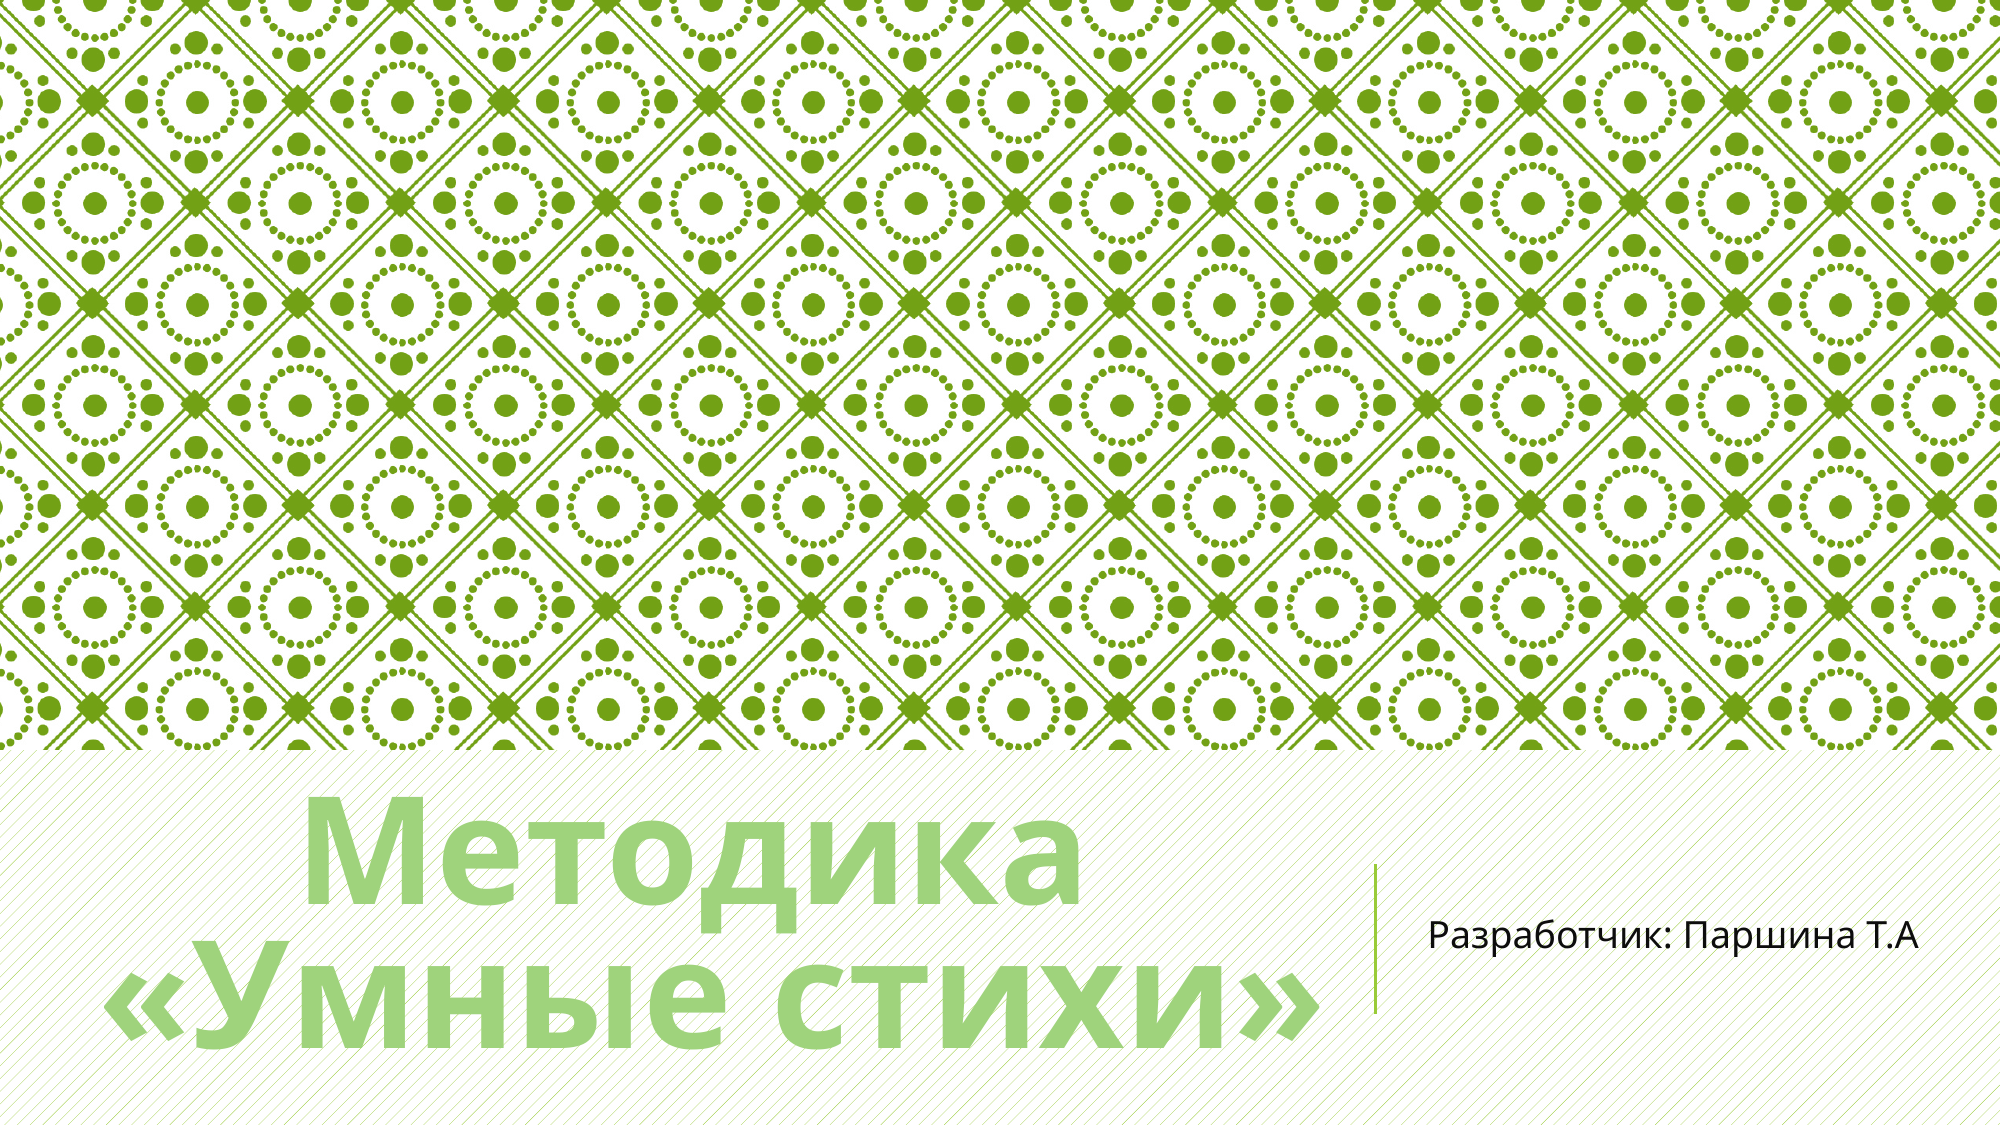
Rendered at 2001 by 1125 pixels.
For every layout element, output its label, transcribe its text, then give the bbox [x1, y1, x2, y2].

title Методика «Умные стихи» [75, 813, 1350, 1054]
subtitle Разработчик: Паршина Т.А [1412, 813, 1938, 1054]
